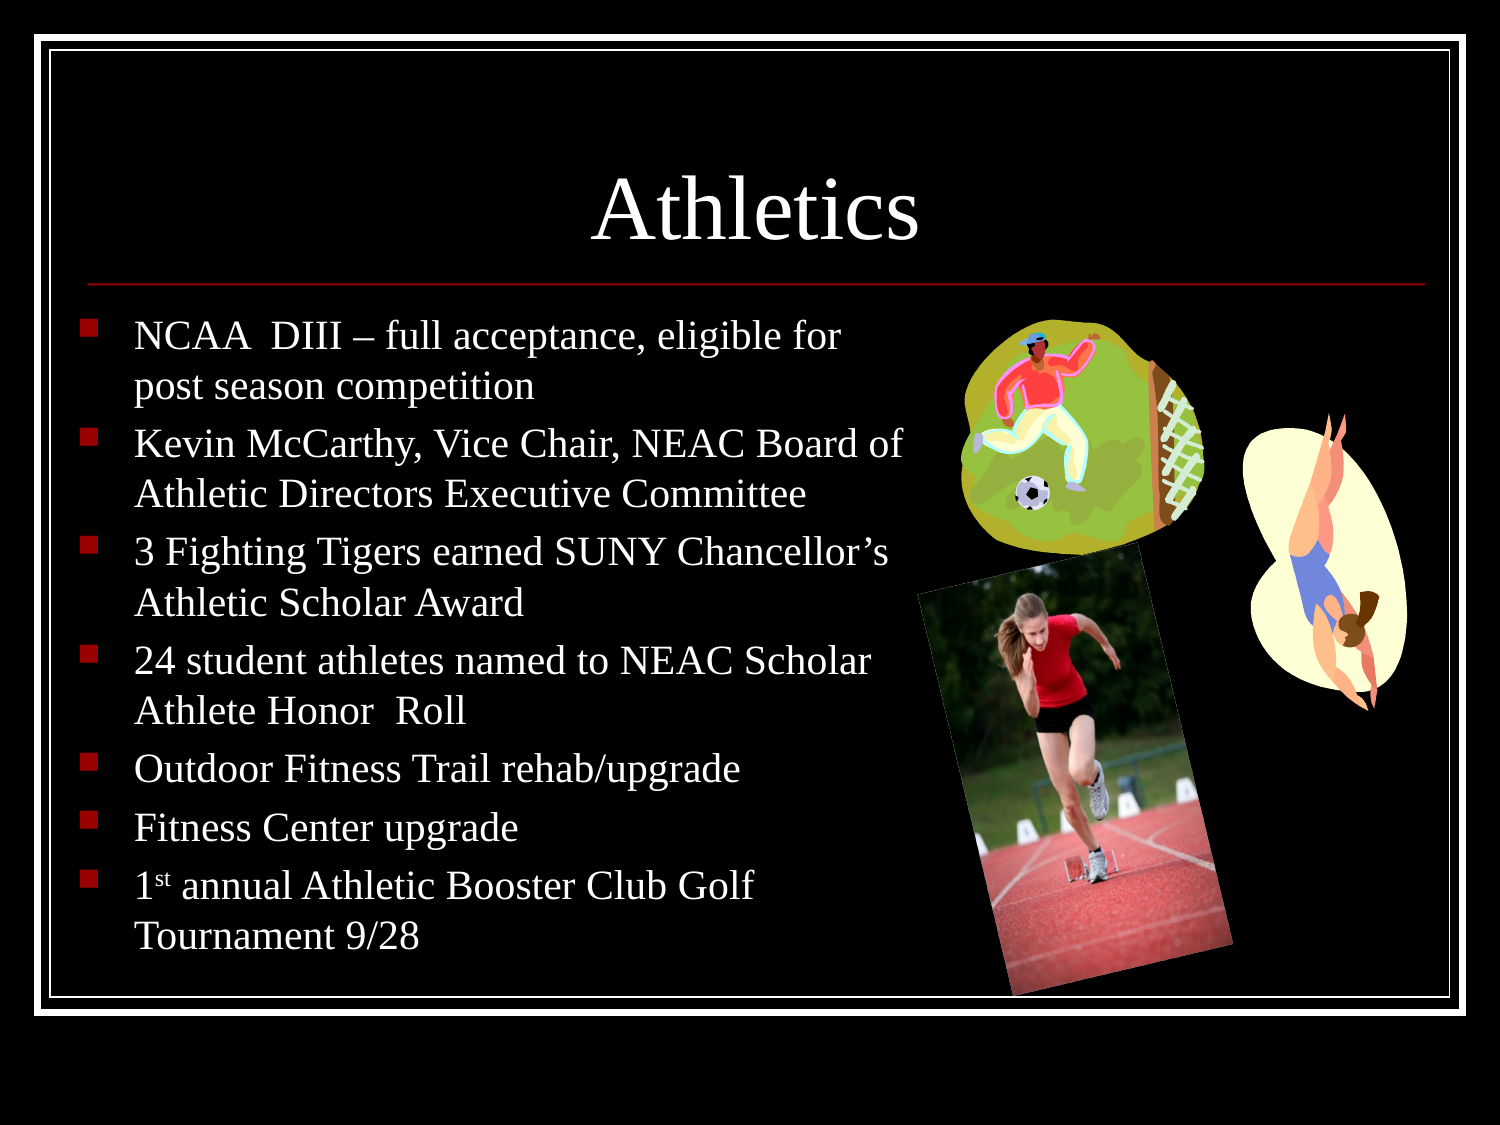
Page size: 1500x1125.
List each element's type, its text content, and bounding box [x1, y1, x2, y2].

picture [1237, 408, 1413, 717]
list NCAA DIII – full acceptance, eligible for post season competition Kevin McCarthy, Vice Chair, NEAC Board of Athletic Directors Executive Committee 3 Fighting Tigers earned SUNY Chancellor’s Athletic Scholar Award 24 student athletes named to NEAC Scholar Athlete Honor Roll Outdoor Fitness Trail rehab/upgrade Fitness Center upgrade 1st annual Athletic Booster Club Golf Tournament 9/28 [62, 299, 925, 996]
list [949, 313, 1202, 557]
title Athletics [87, 77, 1425, 266]
picture [918, 557, 1233, 995]
